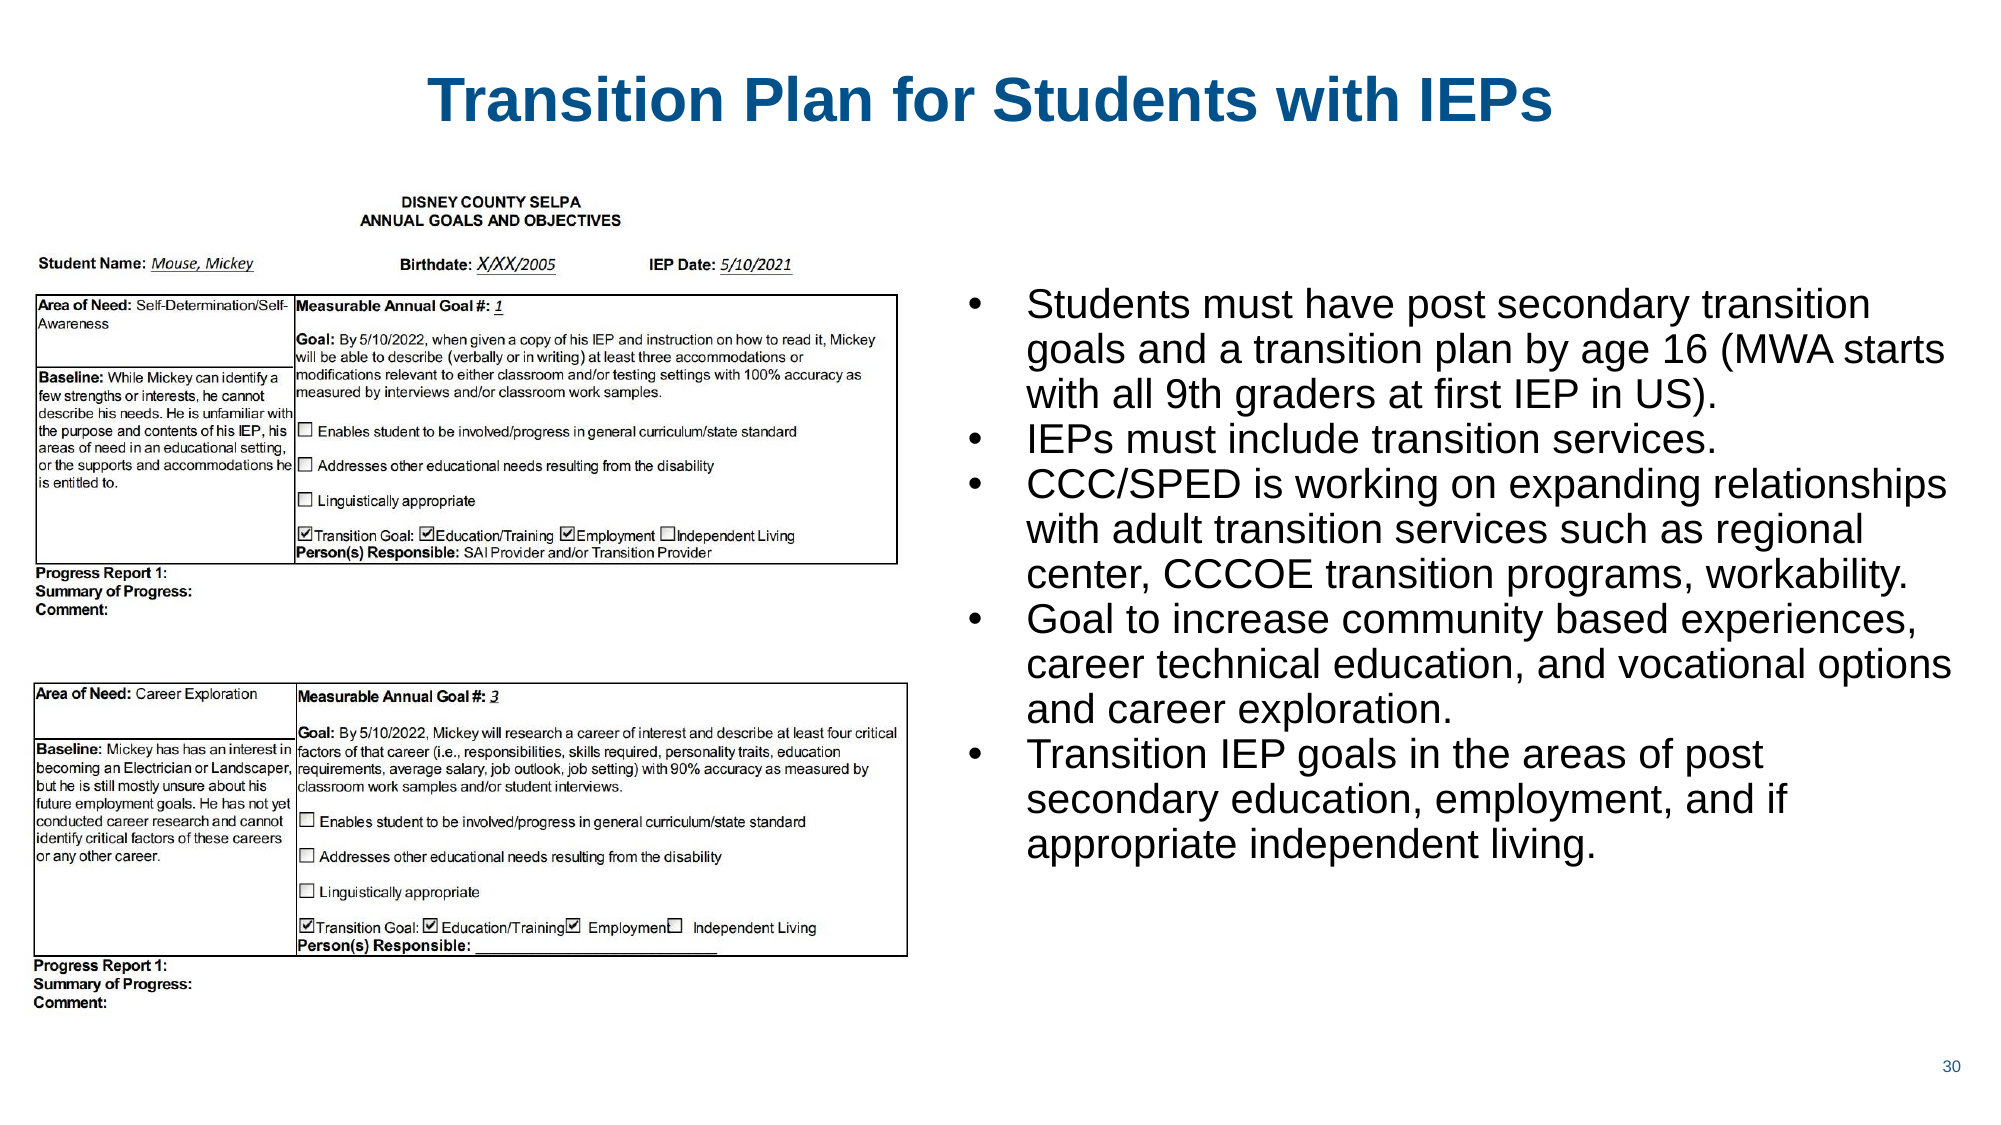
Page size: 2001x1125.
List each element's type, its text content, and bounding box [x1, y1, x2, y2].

picture [13, 669, 937, 1019]
picture [20, 179, 911, 628]
slide_number ‹#› [1926, 1036, 1977, 1097]
title Transition Plan for Students with IEPs [137, 59, 1863, 278]
text_box Students must have post secondary transition goals and a transition plan by age 16 (MWA starts with all 9th graders at first IEP in US). IEPs must include transition services. CCC/SPED is working on expanding relationships with adult transition services such as regional center, CCCOE transition programs, workability. Goal to increase community based experiences, career technical education, and vocational options and career exploration. Transition IEP goals in the areas of post secondary education, employment, and if appropriate independent living. [936, 267, 1976, 933]
